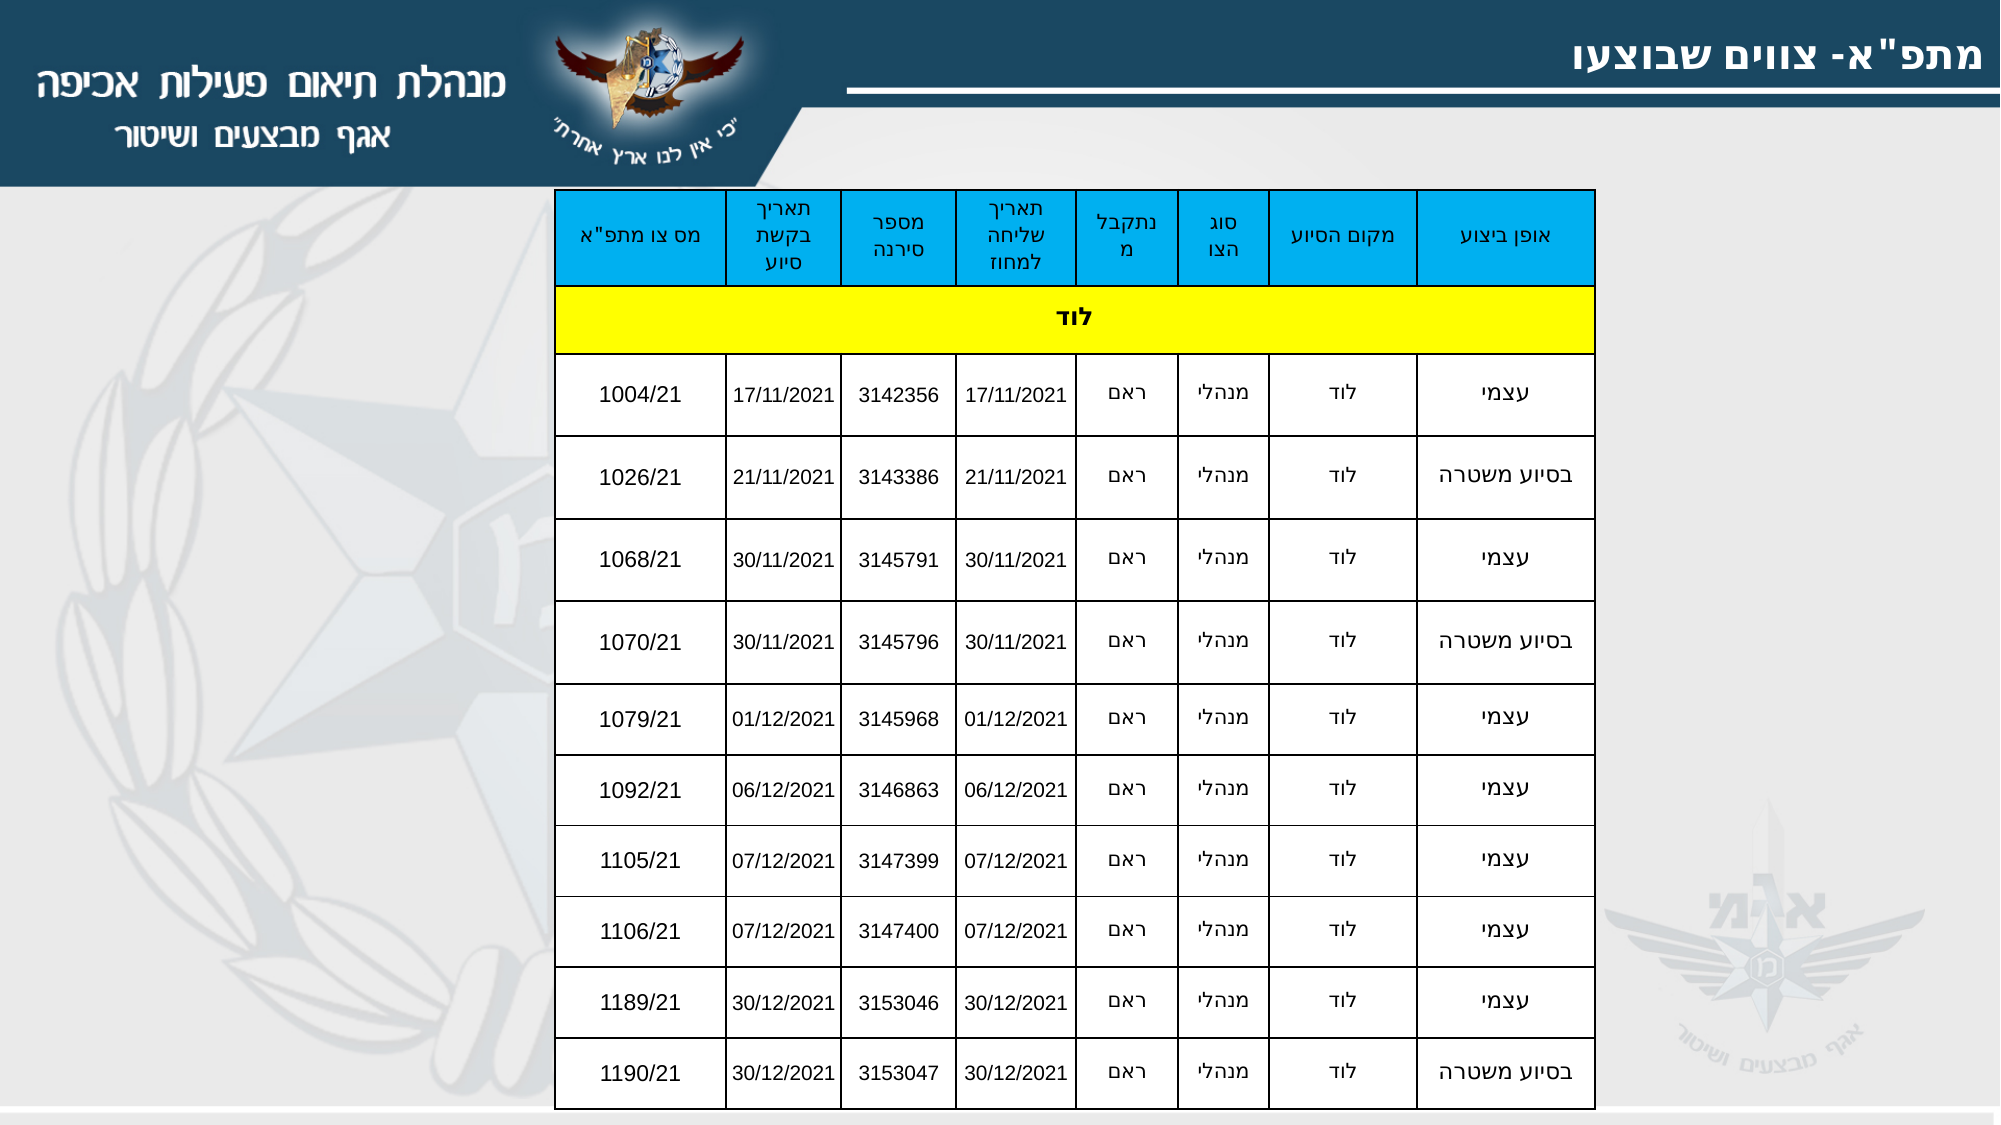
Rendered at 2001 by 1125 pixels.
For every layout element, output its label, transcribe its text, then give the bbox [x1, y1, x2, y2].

picture [0, 0, 2000, 1125]
table_header תאריך בקשת סיוע [727, 191, 840, 285]
table_cell עצמי [1418, 685, 1594, 754]
table_cell 07/12/2021 [727, 897, 840, 966]
table_cell ראם [1077, 520, 1177, 600]
table_cell עצמי [1418, 520, 1594, 600]
table_cell מנהלי [1179, 520, 1268, 600]
text_box מתפ"א- צווים שבוצעו [1005, 20, 2000, 86]
table_cell ראם [1077, 355, 1177, 435]
table_cell עצמי [1418, 897, 1594, 966]
table_header מספר סירנה [842, 191, 955, 285]
table_cell ראם [1077, 1039, 1177, 1108]
table_cell 1079/21 [556, 685, 725, 754]
table_header נתקבל מ [1077, 191, 1177, 285]
table_cell 30/11/2021 [957, 520, 1075, 600]
table_cell 30/12/2021 [957, 1039, 1075, 1108]
table_header מקום הסיוע [1270, 191, 1416, 285]
table_cell 3145796 [842, 602, 955, 683]
table_header מס צו מתפ"א [556, 191, 725, 285]
table_cell 1004/21 [556, 355, 725, 435]
table_cell 1190/21 [556, 1039, 725, 1108]
table_cell לוד [1270, 756, 1416, 825]
table_cell 17/11/2021 [727, 355, 840, 435]
table_cell עצמי [1418, 826, 1594, 896]
table_cell מנהלי [1179, 437, 1268, 518]
table_cell לוד [1270, 437, 1416, 518]
table_cell 17/11/2021 [957, 355, 1075, 435]
table_cell מנהלי [1179, 826, 1268, 896]
table_cell 3145968 [842, 685, 955, 754]
table_cell 3142356 [842, 355, 955, 435]
table_cell עצמי [1418, 968, 1594, 1037]
table_cell ראם [1077, 897, 1177, 966]
table_cell מנהלי [1179, 355, 1268, 435]
table_cell לוד [556, 287, 1594, 353]
table_cell 3143386 [842, 437, 955, 518]
table_cell 30/11/2021 [957, 602, 1075, 683]
table_cell מנהלי [1179, 756, 1268, 825]
table_cell מנהלי [1179, 602, 1268, 683]
table_header תאריך שליחה למחוז [957, 191, 1075, 285]
table_cell 1105/21 [556, 826, 725, 896]
table_cell לוד [1270, 685, 1416, 754]
table_header סוג הצו [1179, 191, 1268, 285]
table_cell 3153047 [842, 1039, 955, 1108]
table_cell ראם [1077, 756, 1177, 825]
table_cell ראם [1077, 968, 1177, 1037]
table_cell בסיוע משטרה [1418, 602, 1594, 683]
table_cell 1026/21 [556, 437, 725, 518]
table_cell ראם [1077, 437, 1177, 518]
table_cell לוד [1270, 897, 1416, 966]
table_cell 06/12/2021 [727, 756, 840, 825]
table_cell 3147399 [842, 826, 955, 896]
table_cell 07/12/2021 [957, 826, 1075, 896]
table_cell 30/12/2021 [727, 968, 840, 1037]
table_cell 30/11/2021 [727, 520, 840, 600]
table_cell עצמי [1418, 355, 1594, 435]
table_cell מנהלי [1179, 968, 1268, 1037]
table_cell 21/11/2021 [957, 437, 1075, 518]
table_cell 1070/21 [556, 602, 725, 683]
table_cell 07/12/2021 [727, 826, 840, 896]
table_cell 06/12/2021 [957, 756, 1075, 825]
table_cell בסיוע משטרה [1418, 437, 1594, 518]
table_cell עצמי [1418, 756, 1594, 825]
table_cell לוד [1270, 602, 1416, 683]
table_cell 21/11/2021 [727, 437, 840, 518]
table_cell 30/12/2021 [727, 1039, 840, 1108]
table_header אופן ביצוע [1418, 191, 1594, 285]
table_cell בסיוע משטרה [1418, 1039, 1594, 1108]
table_cell 3153046 [842, 968, 955, 1037]
table_cell מנהלי [1179, 685, 1268, 754]
table_cell 1189/21 [556, 968, 725, 1037]
table_cell לוד [1270, 1039, 1416, 1108]
table_cell 30/12/2021 [957, 968, 1075, 1037]
table_cell ראם [1077, 685, 1177, 754]
table_cell לוד [1270, 826, 1416, 896]
table_cell לוד [1270, 968, 1416, 1037]
table_cell 1068/21 [556, 520, 725, 600]
table_cell 30/11/2021 [727, 602, 840, 683]
table_cell לוד [1270, 520, 1416, 600]
table_cell 3145791 [842, 520, 955, 600]
table_cell 01/12/2021 [727, 685, 840, 754]
table_cell 07/12/2021 [957, 897, 1075, 966]
table_cell לוד [1270, 355, 1416, 435]
table_cell ראם [1077, 602, 1177, 683]
table_cell מנהלי [1179, 897, 1268, 966]
table_cell 3146863 [842, 756, 955, 825]
table_cell ראם [1077, 826, 1177, 896]
table_cell 01/12/2021 [957, 685, 1075, 754]
table_cell 3147400 [842, 897, 955, 966]
table_cell 1092/21 [556, 756, 725, 825]
table_cell מנהלי [1179, 1039, 1268, 1108]
table_cell 1106/21 [556, 897, 725, 966]
